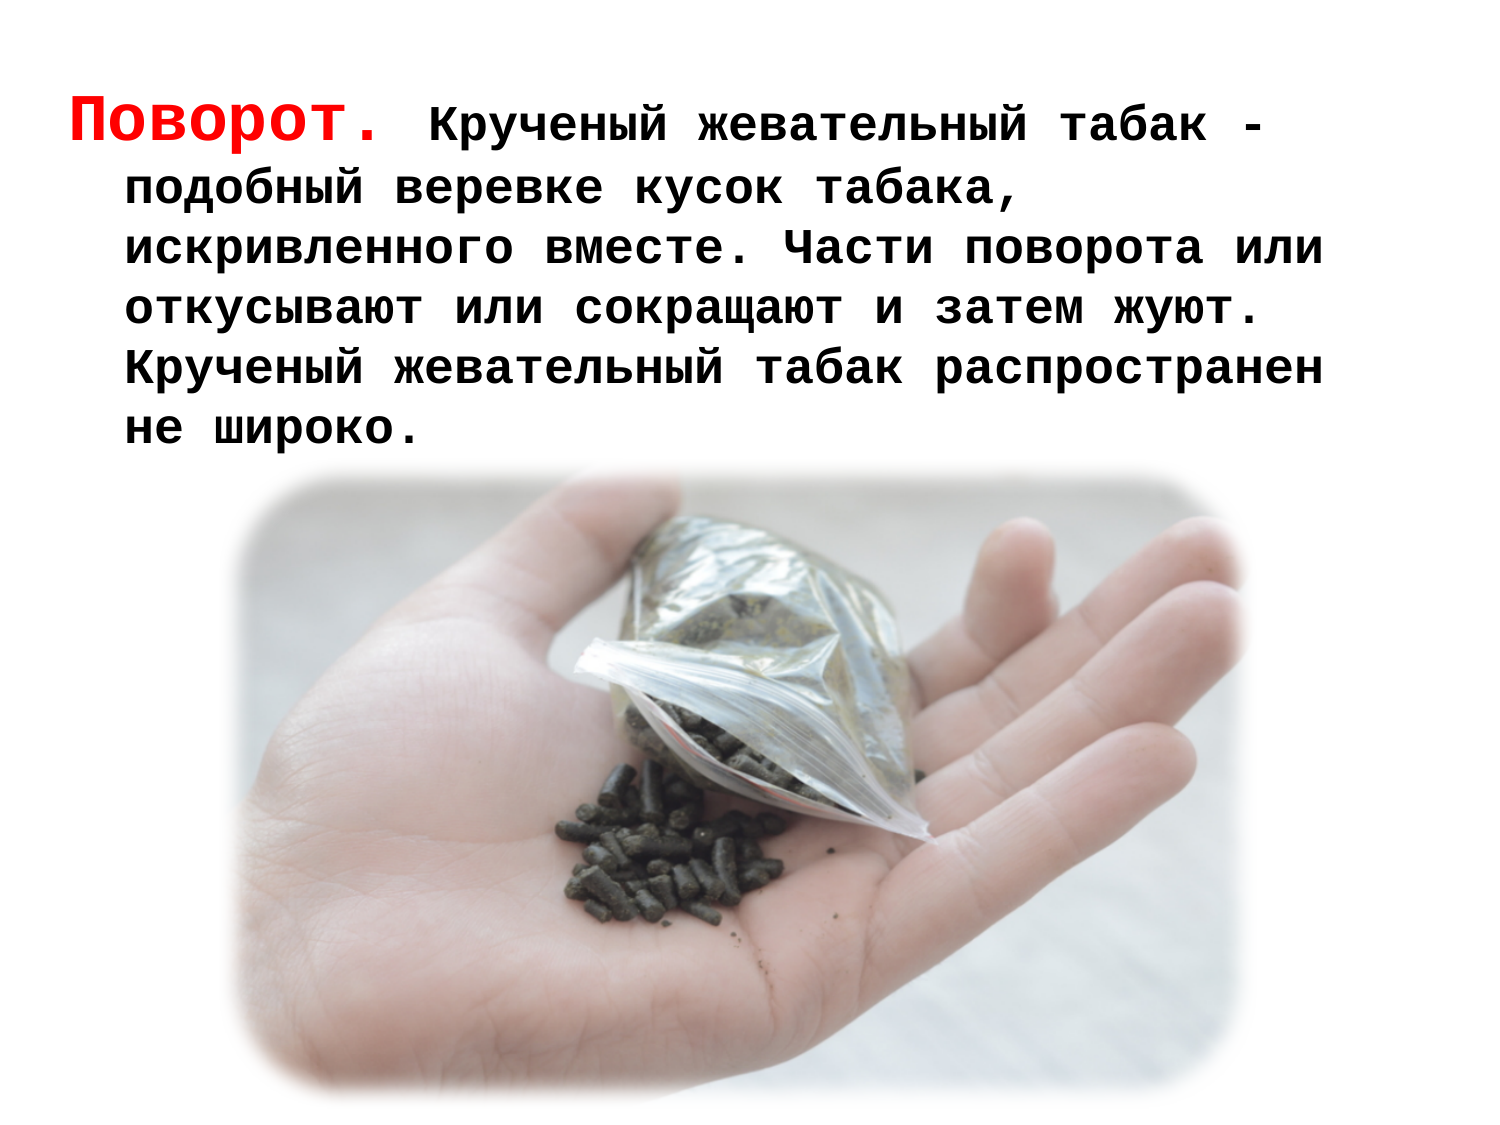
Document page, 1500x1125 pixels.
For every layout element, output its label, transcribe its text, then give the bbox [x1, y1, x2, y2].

list Поворот. Крученый жевательный табак - подобный веревке кусок табака, искривленного вместе. Части поворота или откусывают или сокращают и затем жуют. Крученый жевательный табак распространен не широко. [53, 66, 1404, 634]
picture [218, 458, 1259, 1109]
